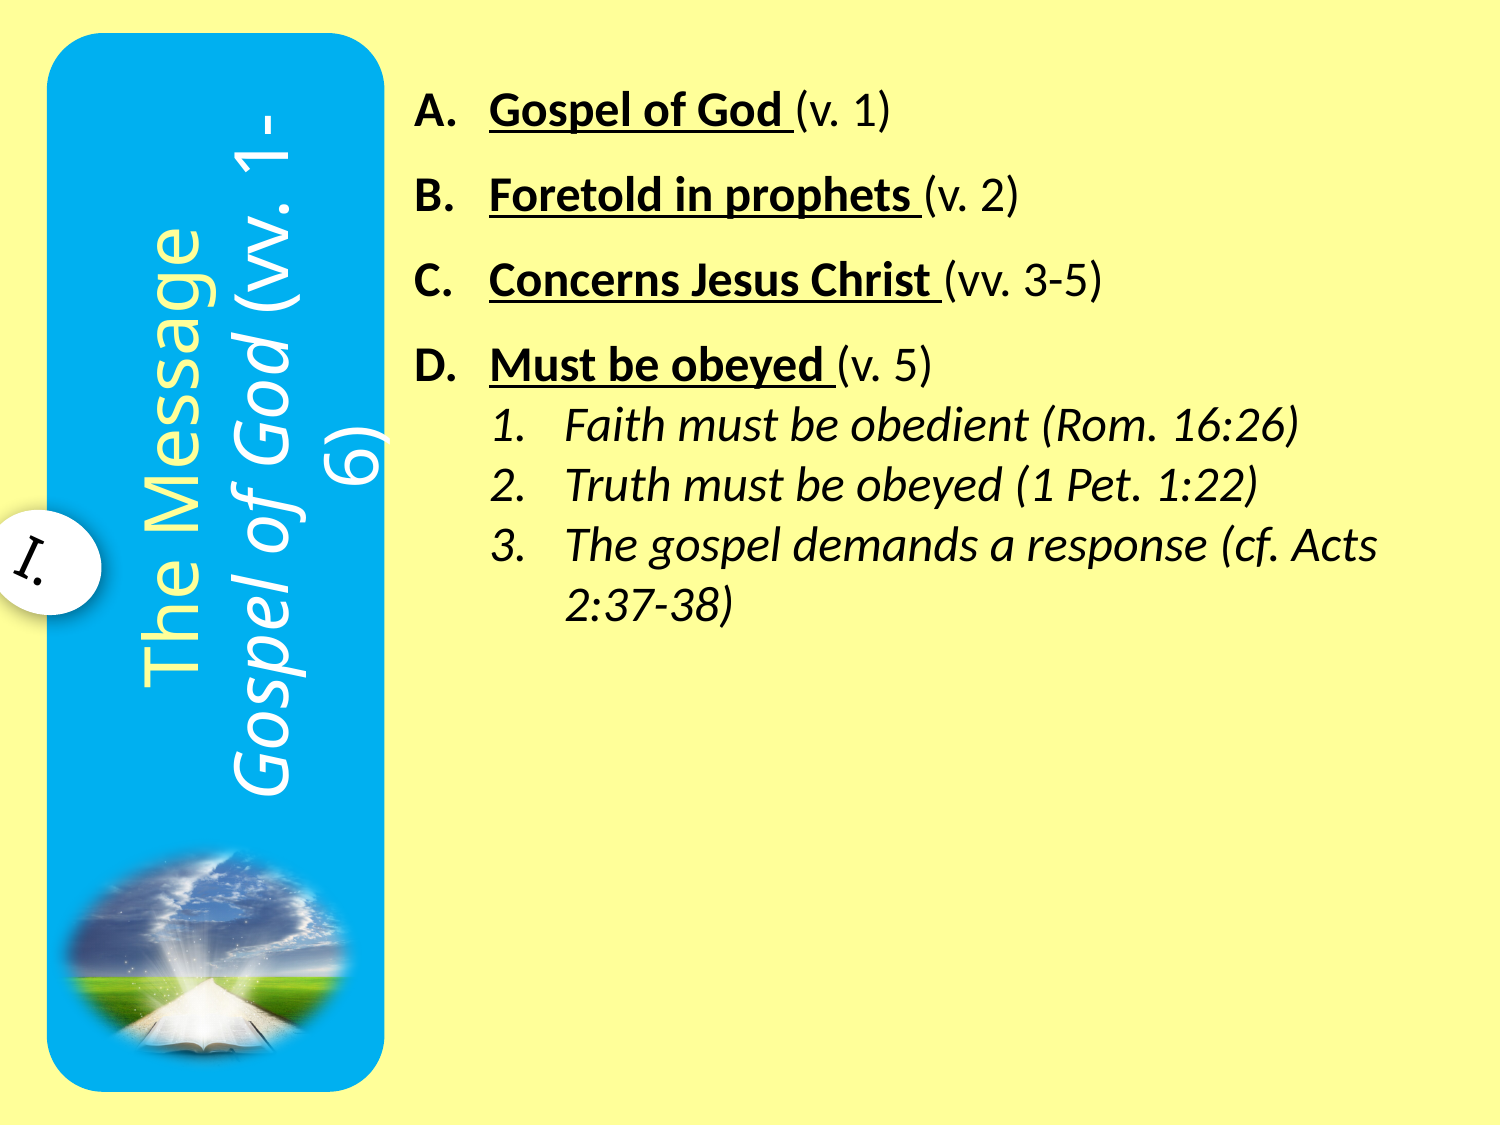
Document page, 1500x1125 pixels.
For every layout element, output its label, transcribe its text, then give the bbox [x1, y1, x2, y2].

text_box The Message Gospel of God (vv. 1-6) [116, 68, 402, 846]
text_box Gospel of God (v. 1) Foretold in prophets (v. 2) Concerns Jesus Christ (vv. 3-5) Must be obeyed (v. 5) Faith must be obedient (Rom. 16:26) Truth must be obeyed (1 Pet. 1:22) The gospel demands a response (cf. Acts 2:37-38) [399, 69, 1478, 639]
picture [64, 849, 353, 1063]
text_box I. [0, 508, 103, 617]
